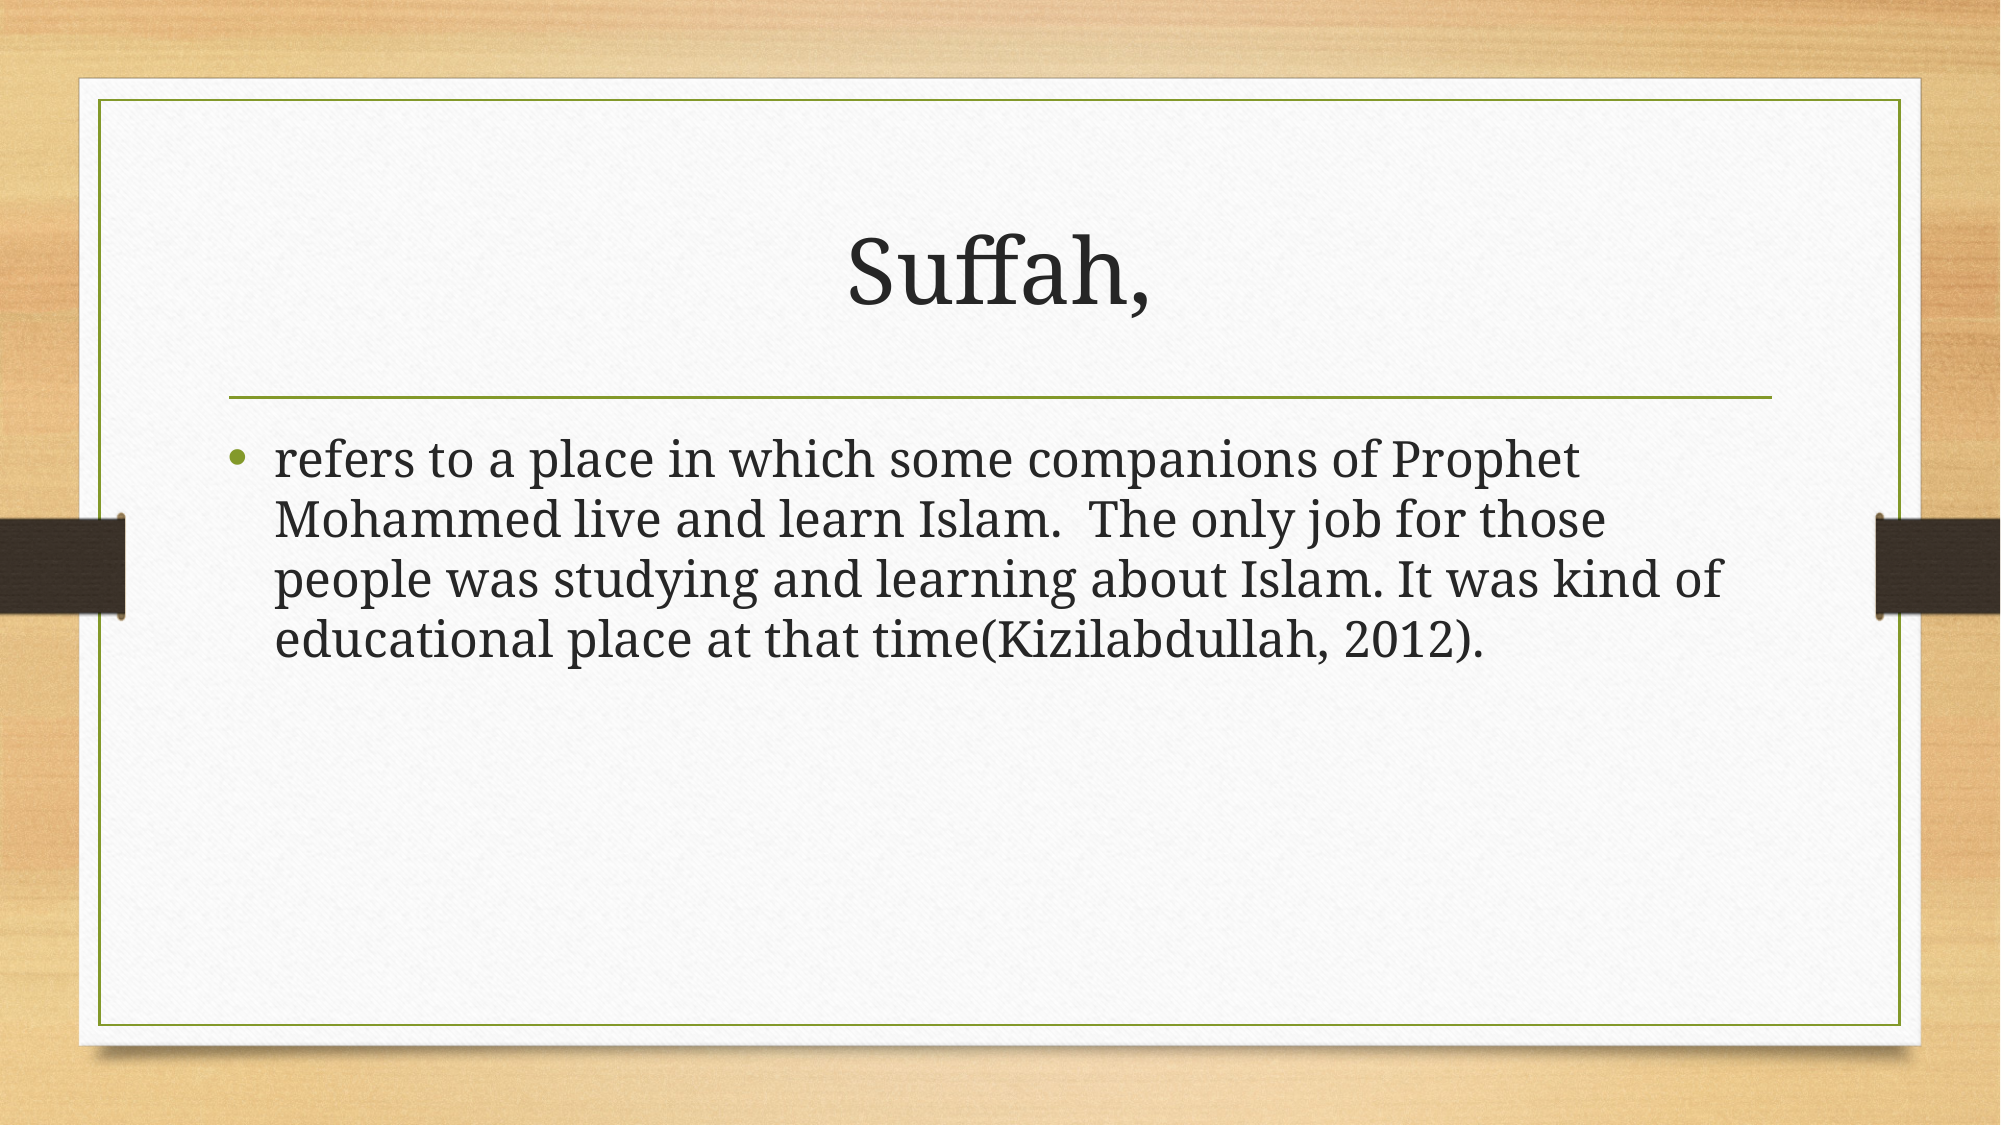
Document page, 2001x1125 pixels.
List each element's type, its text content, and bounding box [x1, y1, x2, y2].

picture [0, 0, 2001, 1125]
list refers to a place in which some companions of Prophet Mohammed live and learn Islam. The only job for those people was studying and learning about Islam. It was kind of educational place at that time(Kizilabdullah, 2012). [212, 419, 1788, 964]
title Suffah, [212, 161, 1788, 375]
